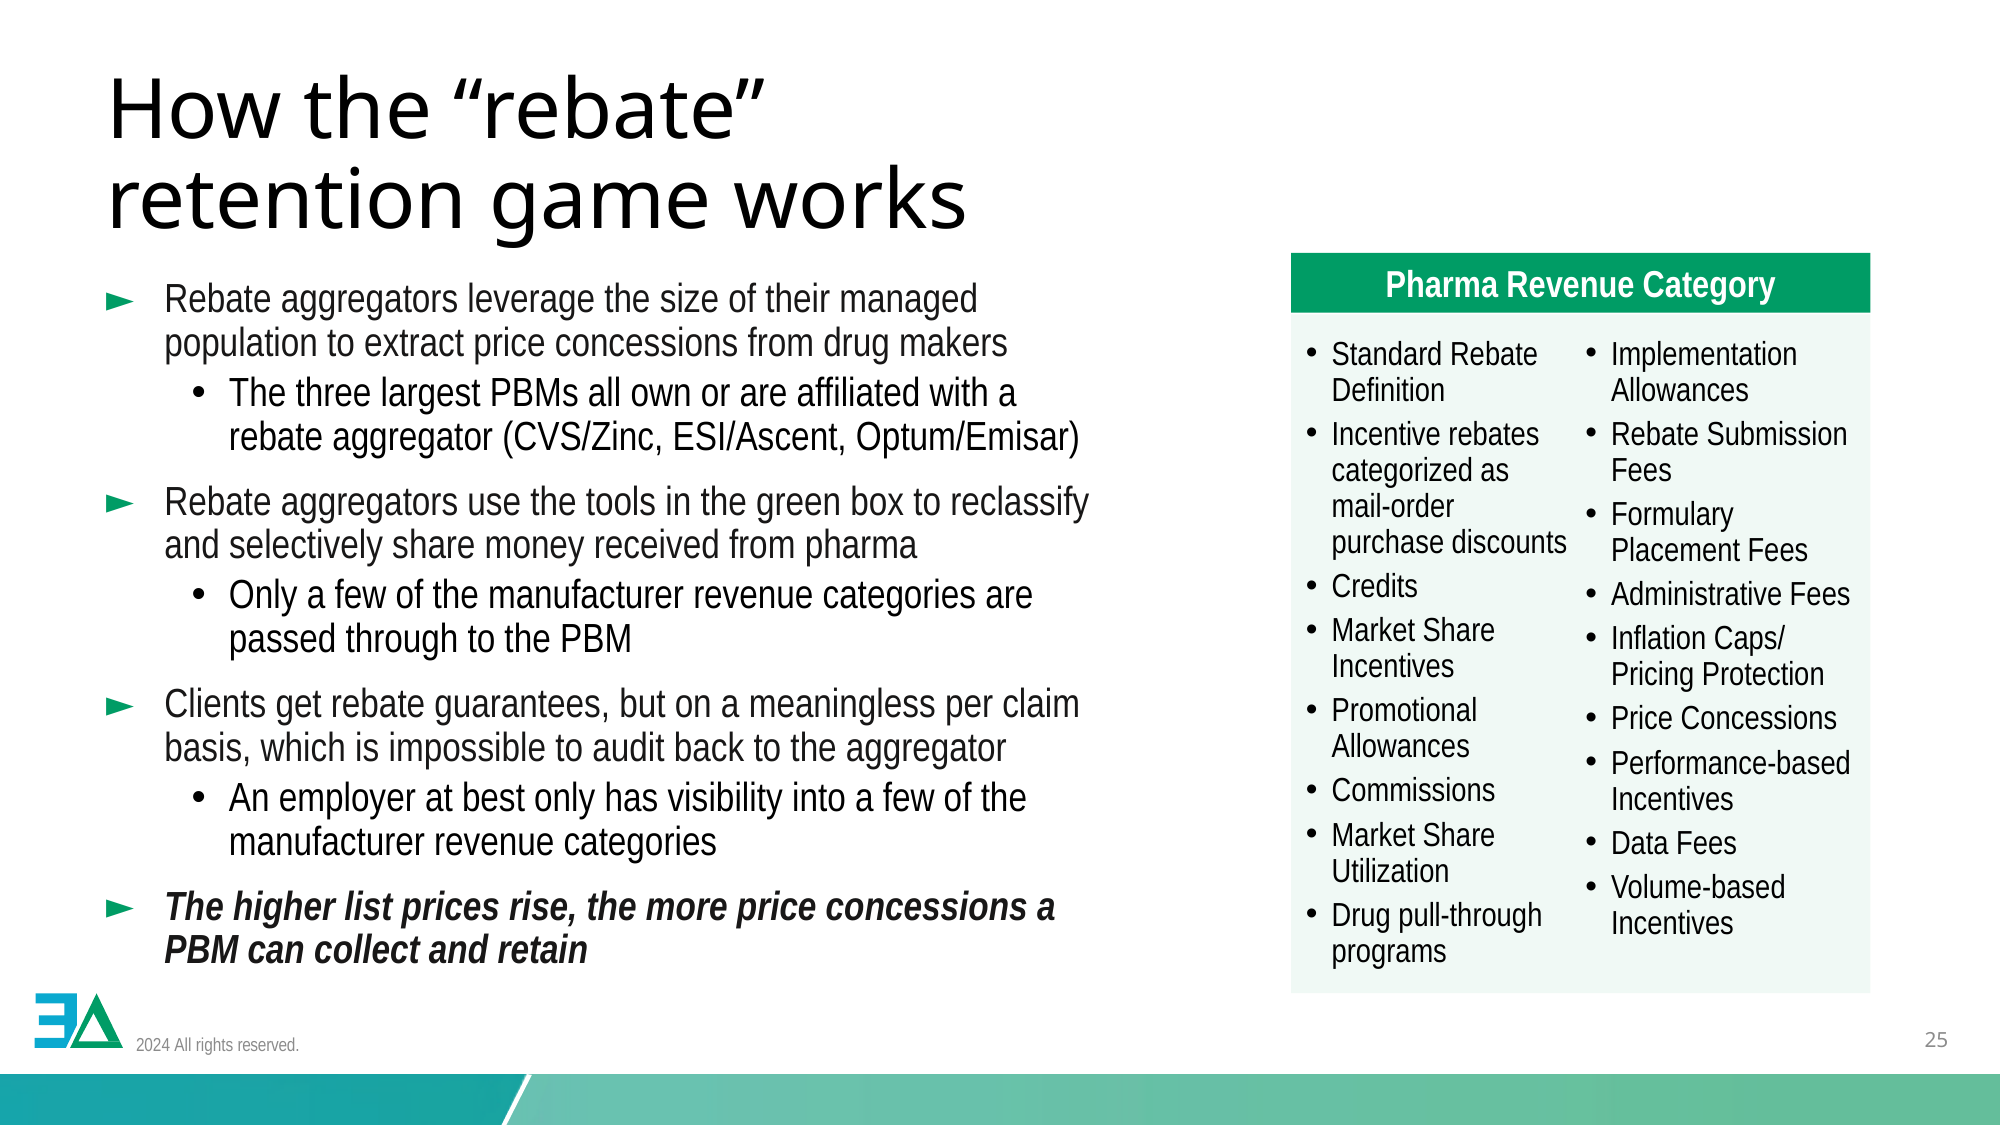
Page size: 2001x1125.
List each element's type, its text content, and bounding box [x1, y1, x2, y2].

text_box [1291, 252, 1879, 994]
picture [507, 1074, 2000, 1125]
picture [0, 1074, 526, 1125]
title How the “rebate” retention game works [106, 66, 1871, 215]
text_box 2024 All rights reserved. [133, 1030, 303, 1055]
list Rebate aggregators leverage the size of their managed population to extract price concessions from drug makers The three largest PBMs all own or are affiliated with a rebate aggregator (CVS/Zinc, ESI/Ascent, Optum/Emisar) Rebate aggregators use the tools in the green box to reclassify and selectively share money received from pharma Only a few of the manufacturer revenue categories are passed through to the PBM Clients get rebate guarantees, but on a meaningless per claim basis, which is impossible to audit back to the aggregator An employer at best only has visibility into a few of the manufacturer revenue categories The higher list prices rise, the more price concessions a PBM can collect and retain [106, 277, 1110, 957]
